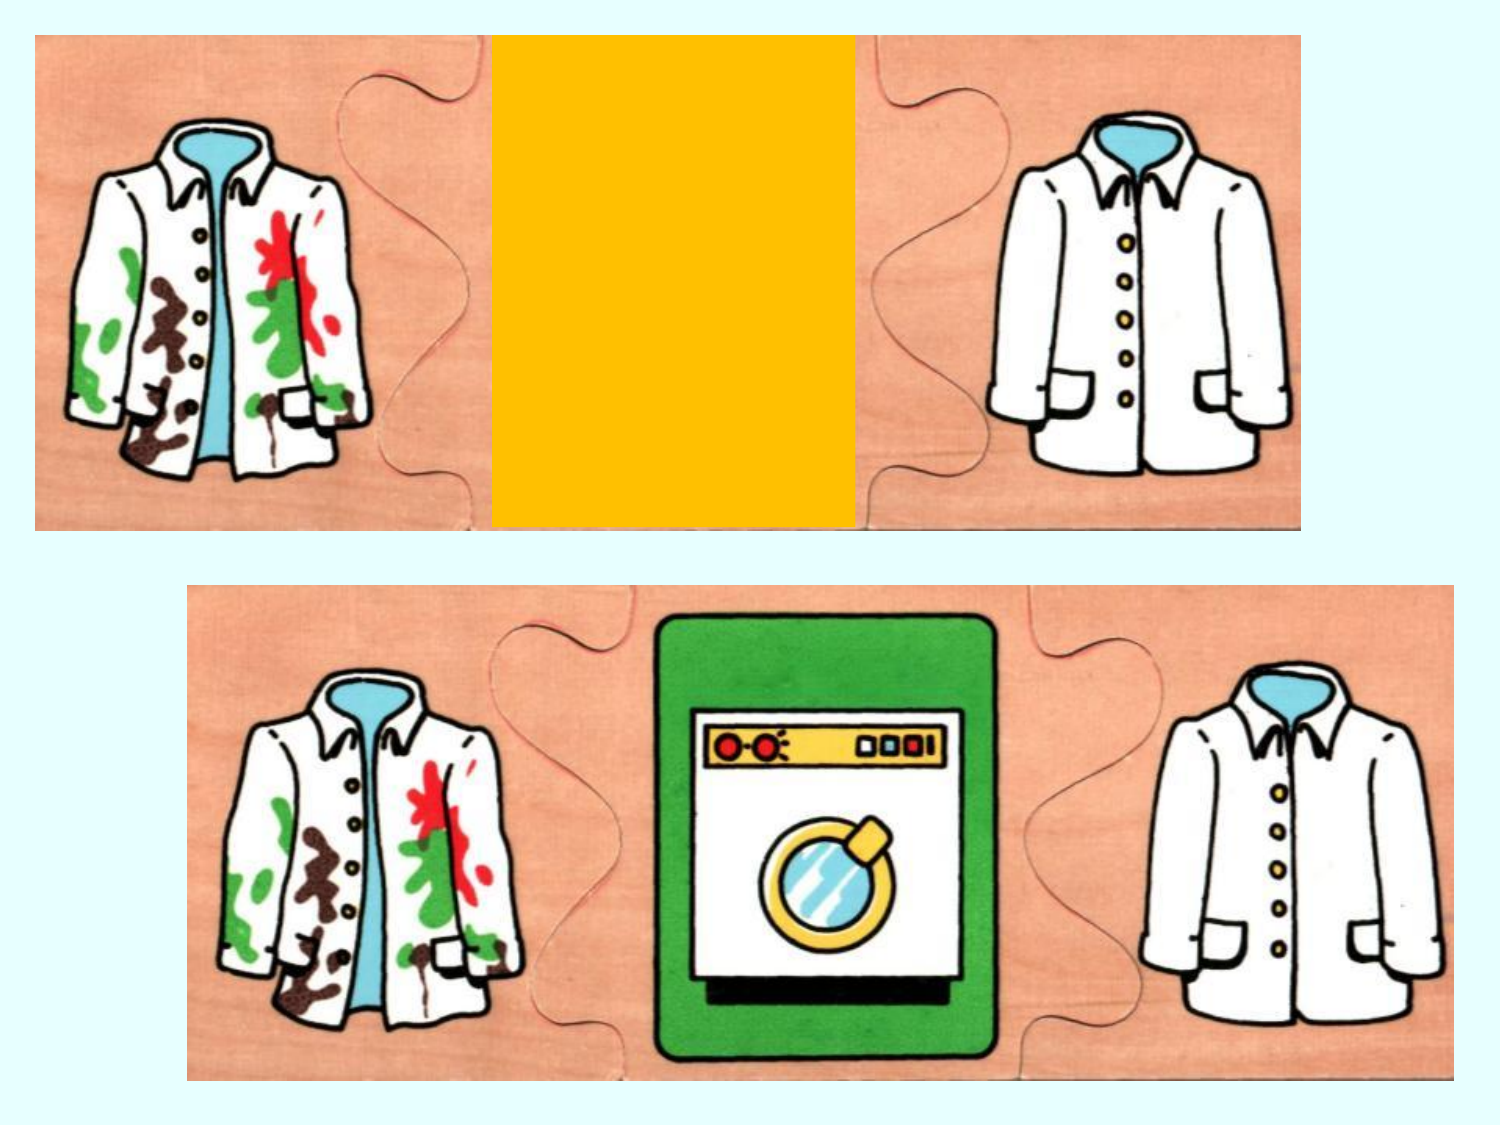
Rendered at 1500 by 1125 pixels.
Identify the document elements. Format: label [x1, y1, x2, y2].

picture [187, 585, 1454, 1082]
picture [34, 34, 1301, 531]
